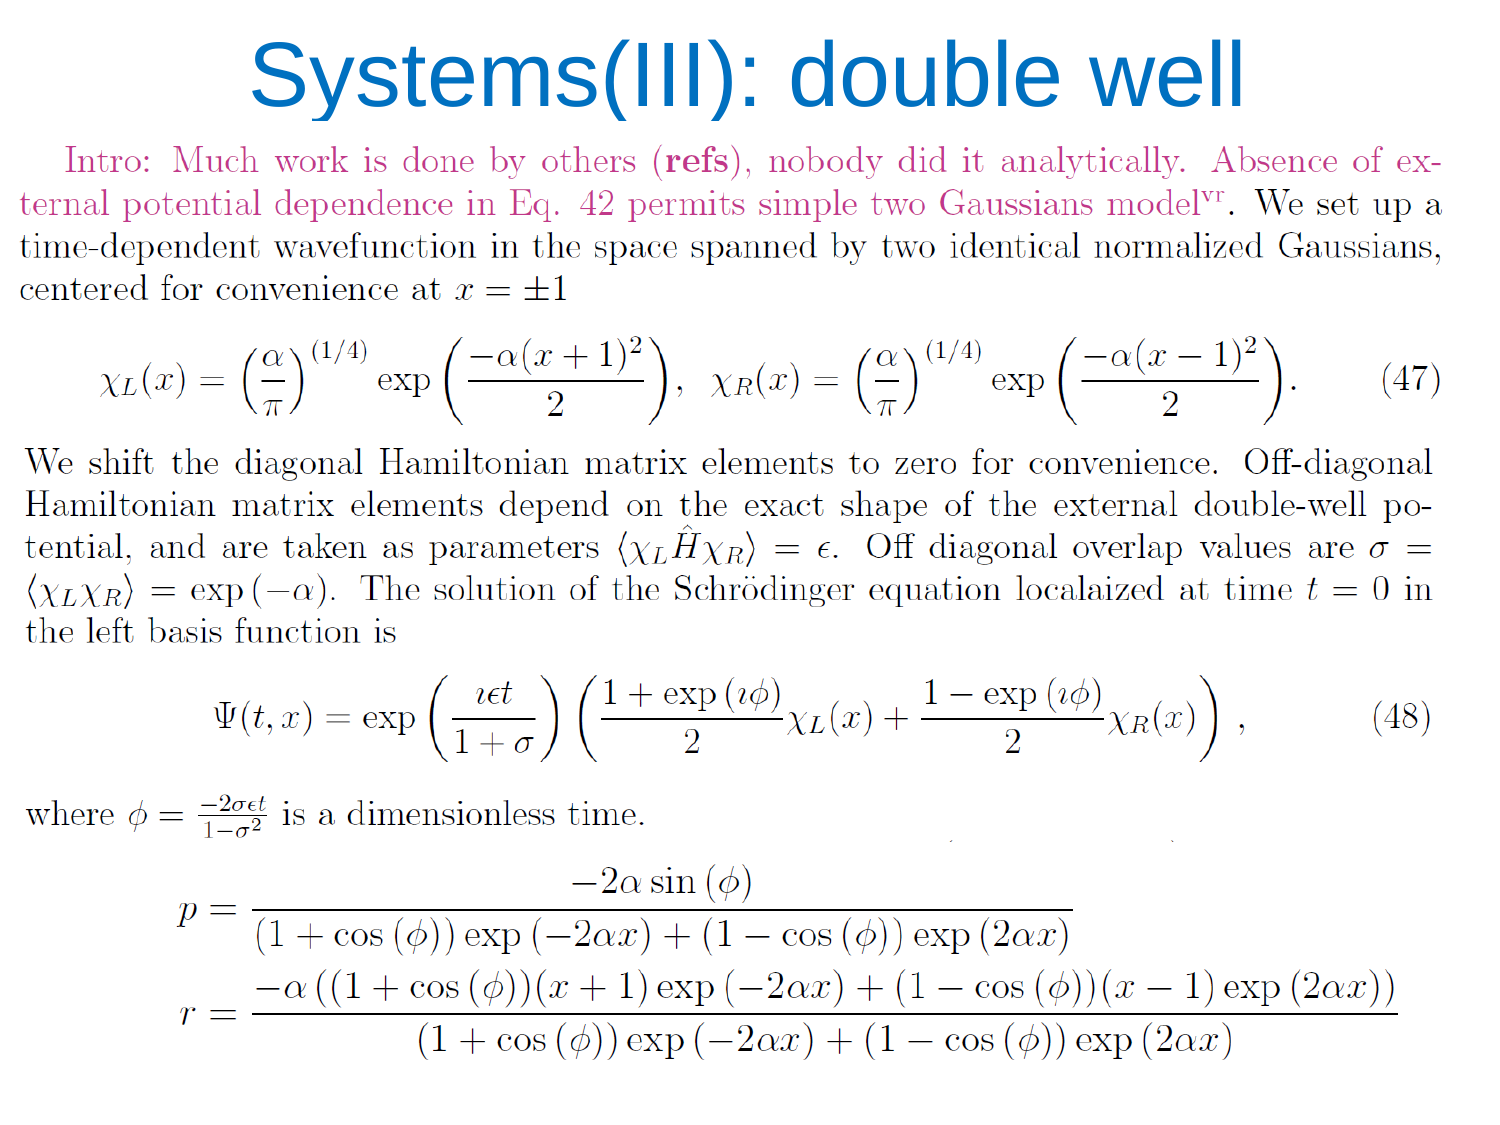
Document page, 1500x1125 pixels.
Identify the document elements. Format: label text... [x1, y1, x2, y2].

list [0, 121, 1464, 434]
title Systems(III): double well [73, 23, 1424, 116]
picture [156, 862, 1424, 1082]
picture [7, 433, 1453, 842]
